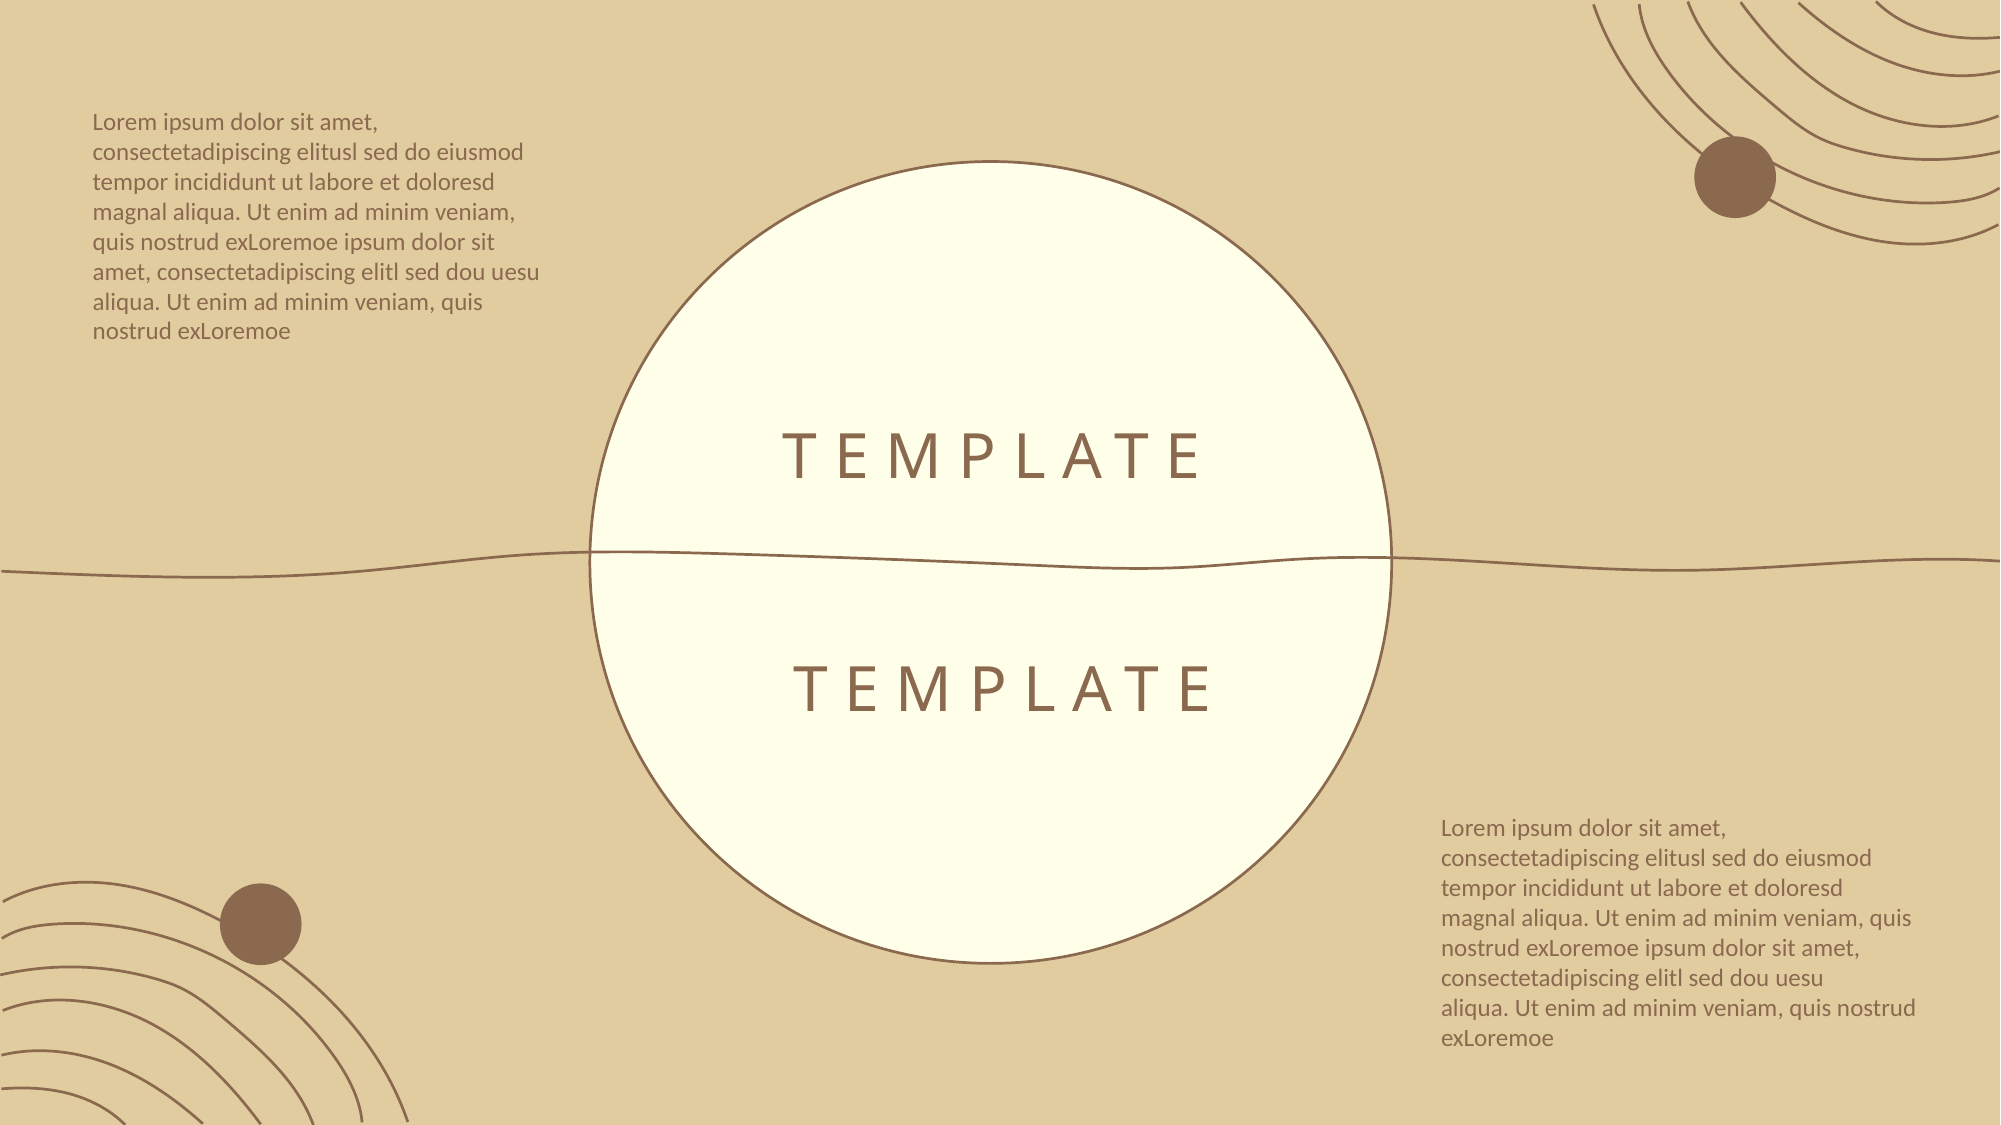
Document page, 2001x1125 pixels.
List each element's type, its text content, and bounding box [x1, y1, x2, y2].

text_box [589, 161, 1392, 565]
text_box [1, 551, 2000, 578]
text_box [1593, 1, 2000, 245]
text_box Lorem ipsum dolor sit amet, consectetadipiscing elitusl sed do eiusmod tempor incididunt ut labore et doloresd magnal aliqua. Ut enim ad minim veniam, quis nostrud exLoremoe ipsum dolor sit amet, consectetadipiscing elitl sed dou uesu aliqua. Ut enim ad minim veniam, quis nostrud exLoremoe [77, 98, 575, 353]
text_box TEMPLATE [778, 641, 1227, 732]
text_box Lorem ipsum dolor sit amet, consectetadipiscing elitusl sed do eiusmod tempor incididunt ut labore et doloresd magnal aliqua. Ut enim ad minim veniam, quis nostrud exLoremoe ipsum dolor sit amet, consectetadipiscing elitl sed dou uesu aliqua. Ut enim ad minim veniam, quis nostrud exLoremoe [1426, 804, 1938, 1059]
text_box [589, 565, 1392, 964]
text_box TEMPLATE [768, 408, 1217, 498]
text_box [0, 882, 408, 1125]
